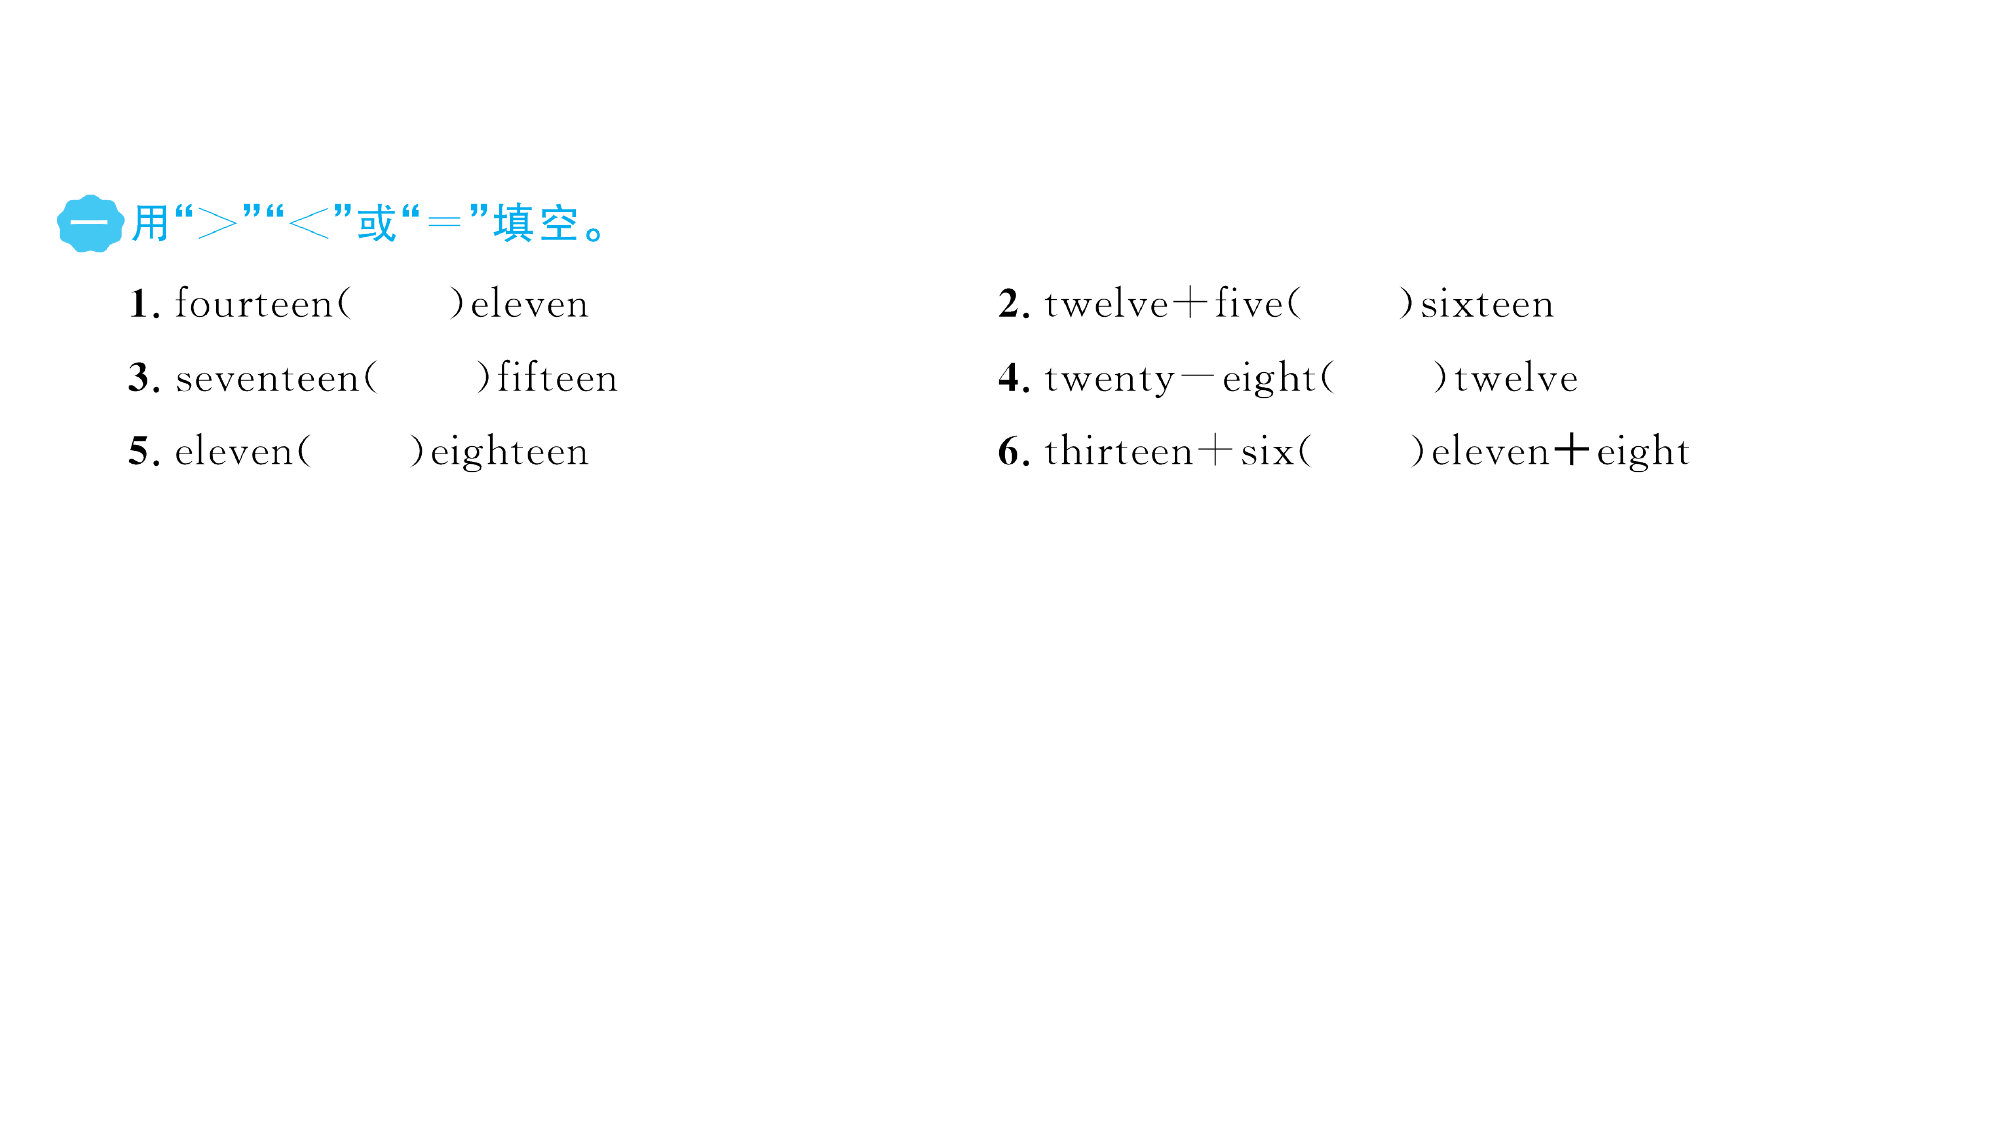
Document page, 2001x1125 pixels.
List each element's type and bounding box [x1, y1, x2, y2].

picture [53, 180, 1944, 492]
